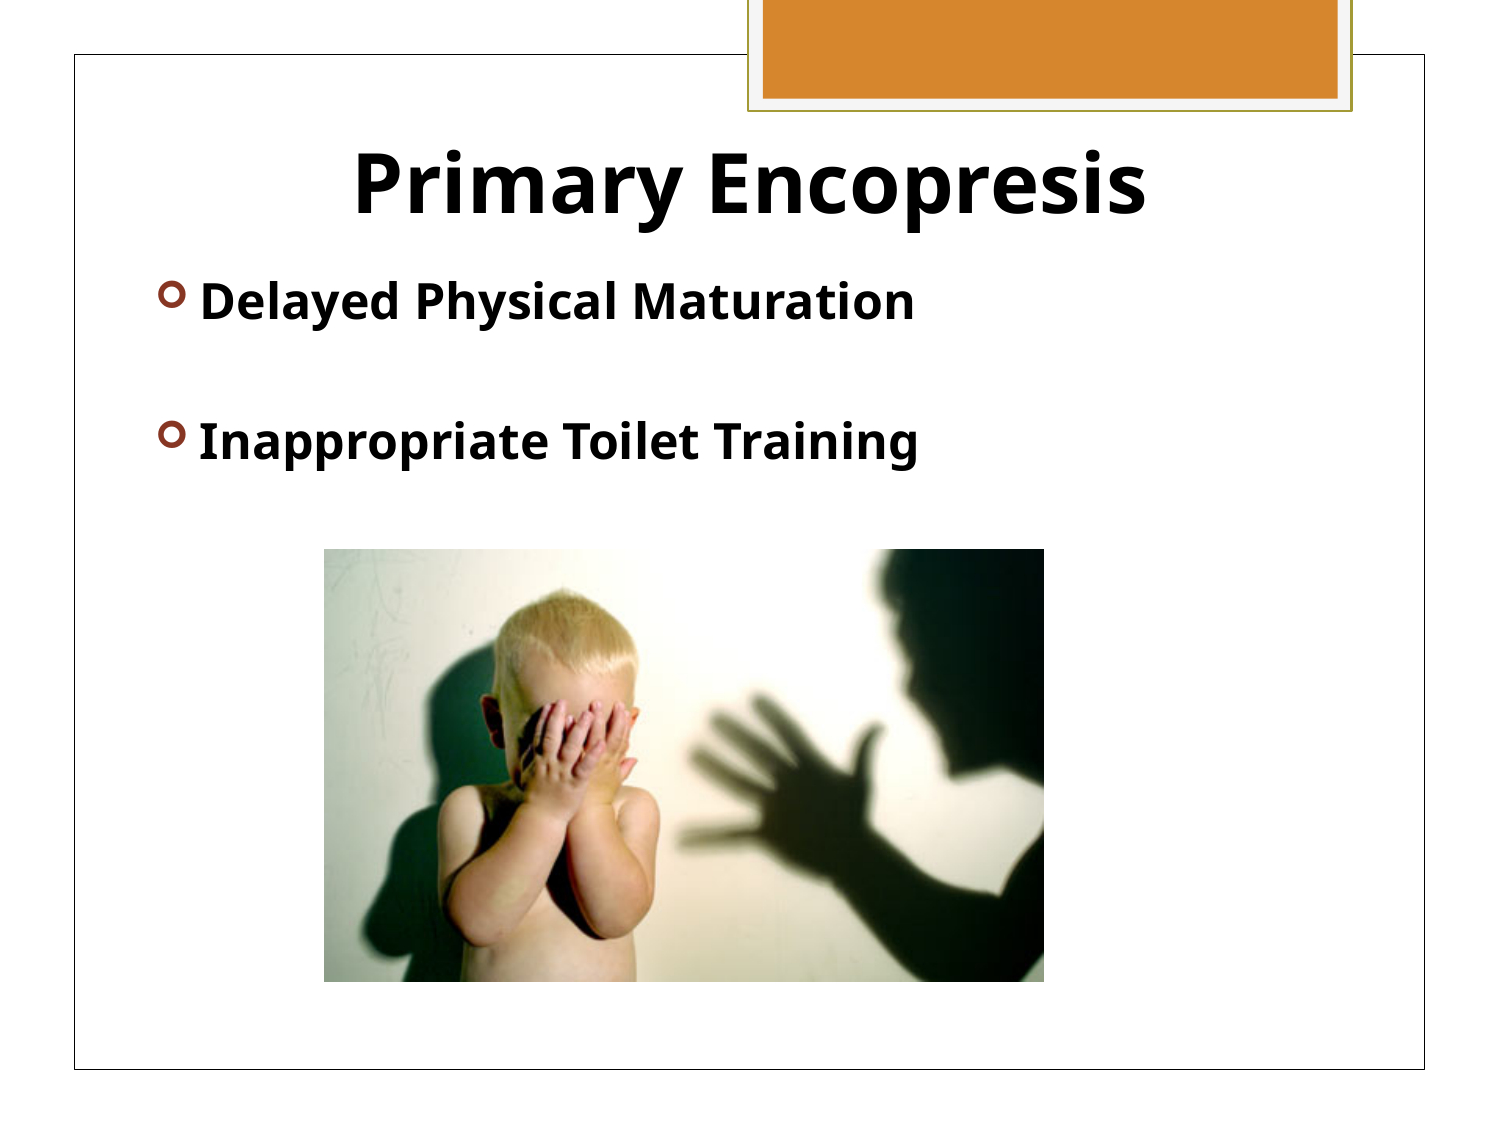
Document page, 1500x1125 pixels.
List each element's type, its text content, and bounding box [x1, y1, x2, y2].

picture [324, 549, 1044, 982]
title Primary Encopresis [87, 50, 1413, 238]
list Delayed Physical Maturation Inappropriate Toilet Training [128, 262, 1241, 838]
